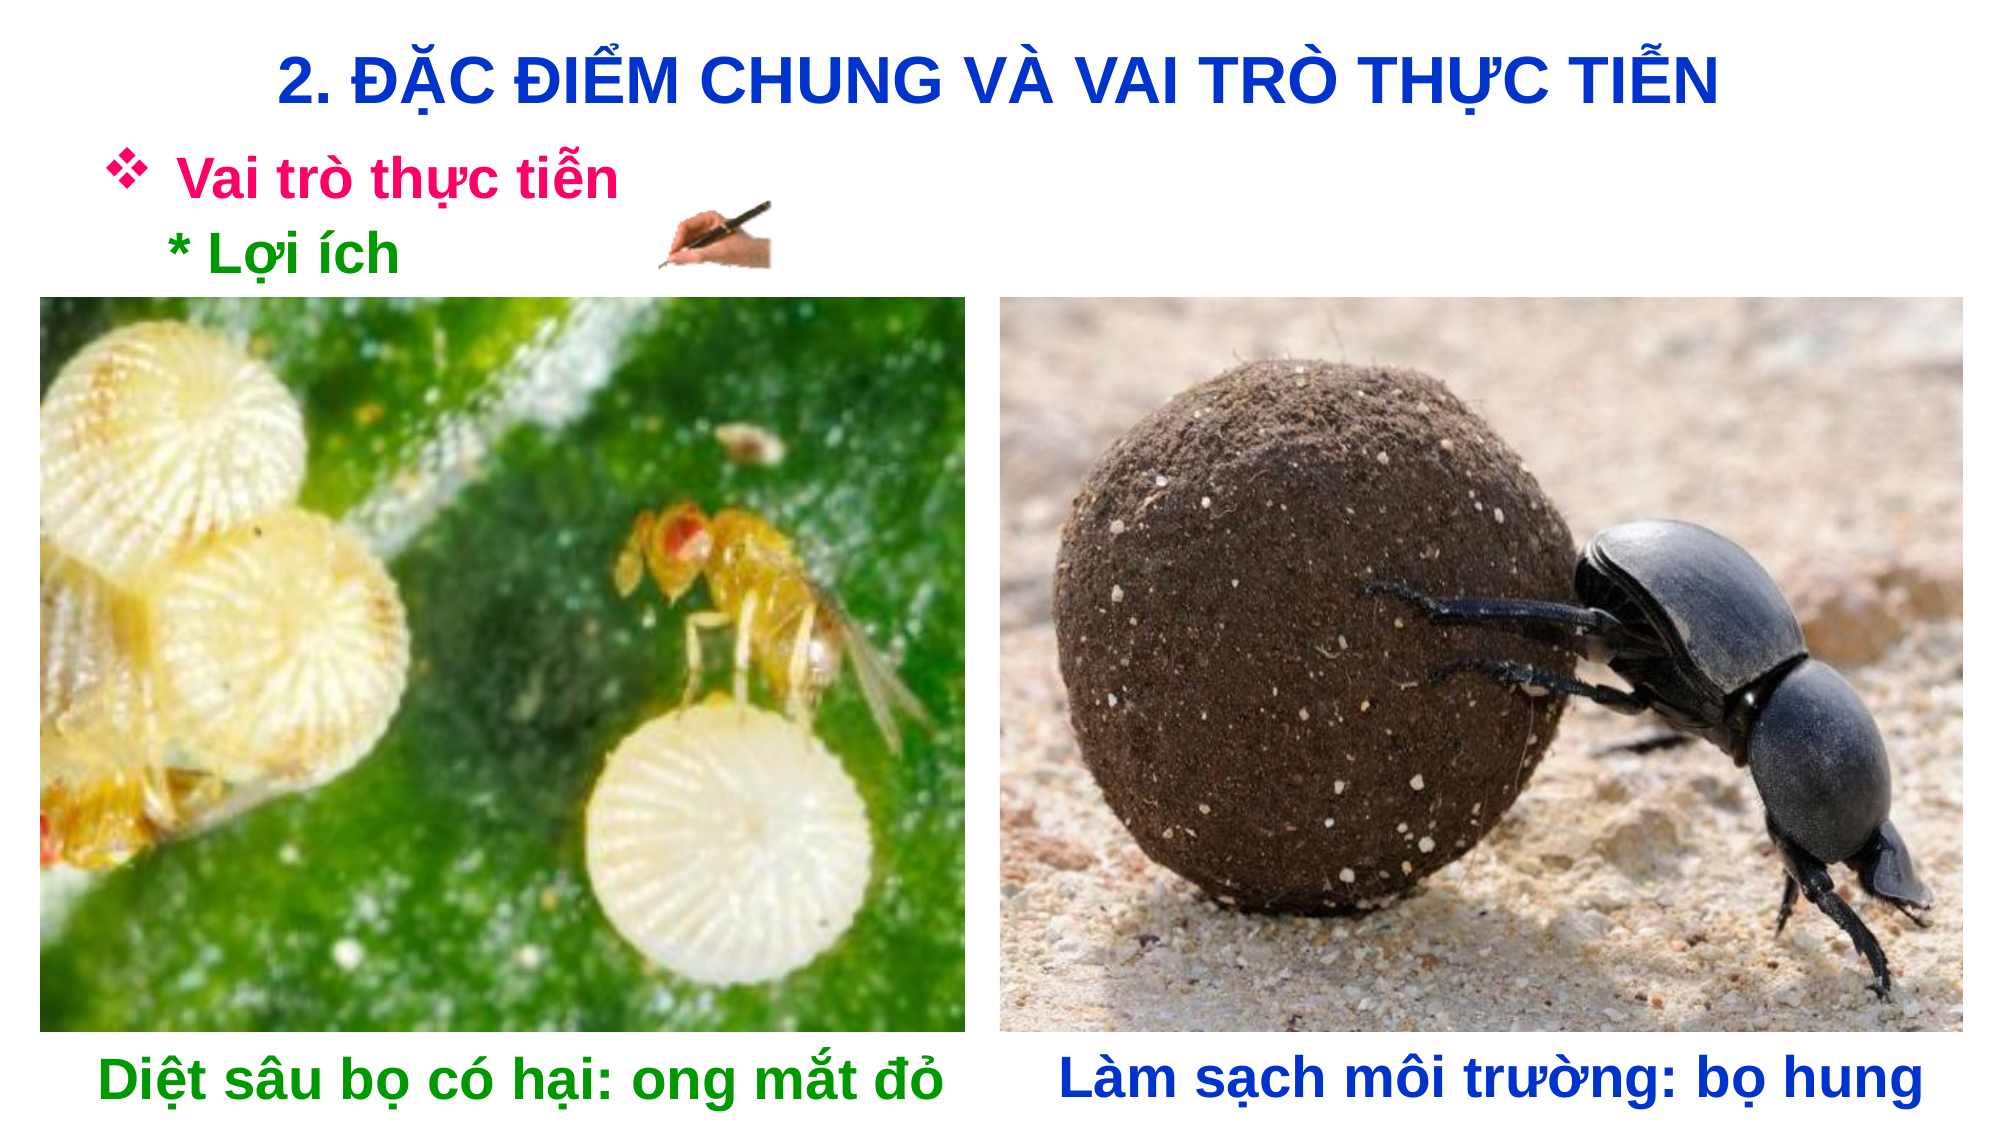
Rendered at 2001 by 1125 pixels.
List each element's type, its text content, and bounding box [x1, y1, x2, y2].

title 2. ĐẶC ĐIỂM CHUNG VÀ VAI TRÒ THỰC TIỄN [84, 15, 1916, 149]
text_box Diệt sâu bọ có hại: ong mắt đỏ [82, 1033, 961, 1119]
picture [999, 297, 1963, 1032]
text_box * Lợi ích [154, 218, 442, 293]
text_box Vai trò thực tiễn [86, 149, 636, 218]
picture [640, 173, 778, 274]
text_box Làm sạch môi trường: bọ hung [1043, 1032, 1953, 1117]
picture [40, 297, 965, 1032]
